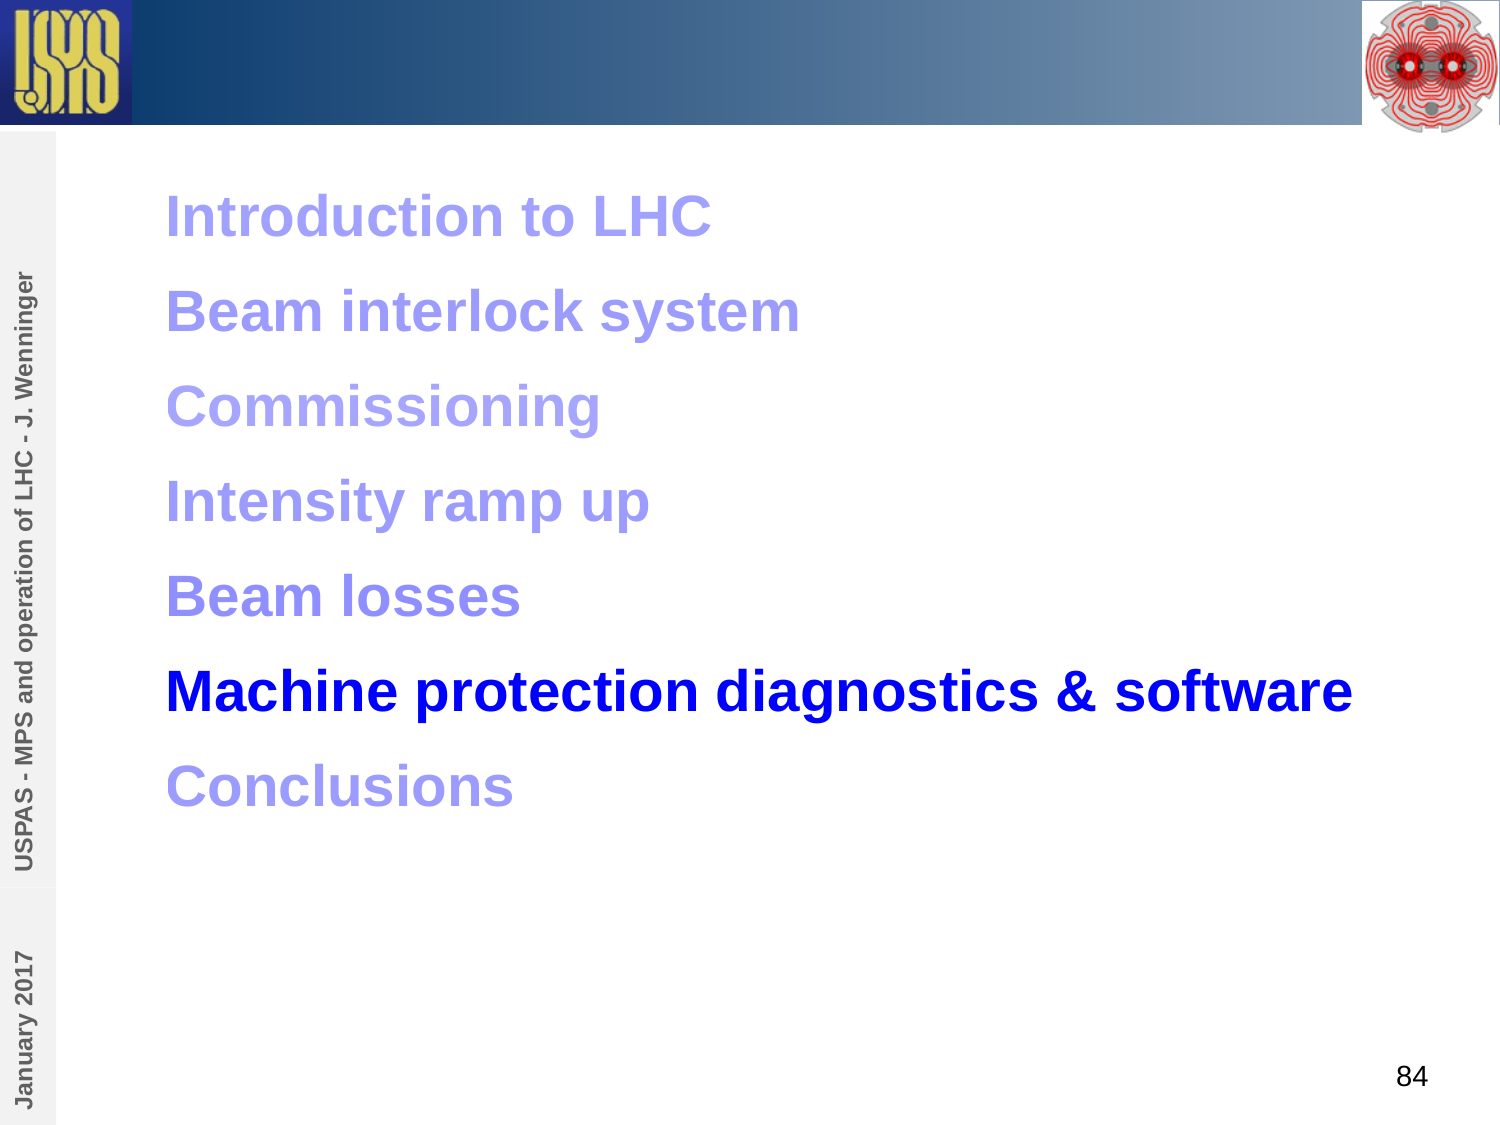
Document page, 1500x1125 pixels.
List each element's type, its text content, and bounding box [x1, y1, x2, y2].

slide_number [0, 888, 57, 1125]
text_box Introduction to LHC Beam interlock system Commissioning Intensity ramp up Beam losses Machine protection diagnostics & software Conclusions [151, 170, 1395, 826]
slide_number 84 [1293, 1049, 1444, 1103]
picture [0, 0, 132, 125]
footer USPAS - MPS and operation of LHC - J. Wenninger [0, 131, 57, 888]
